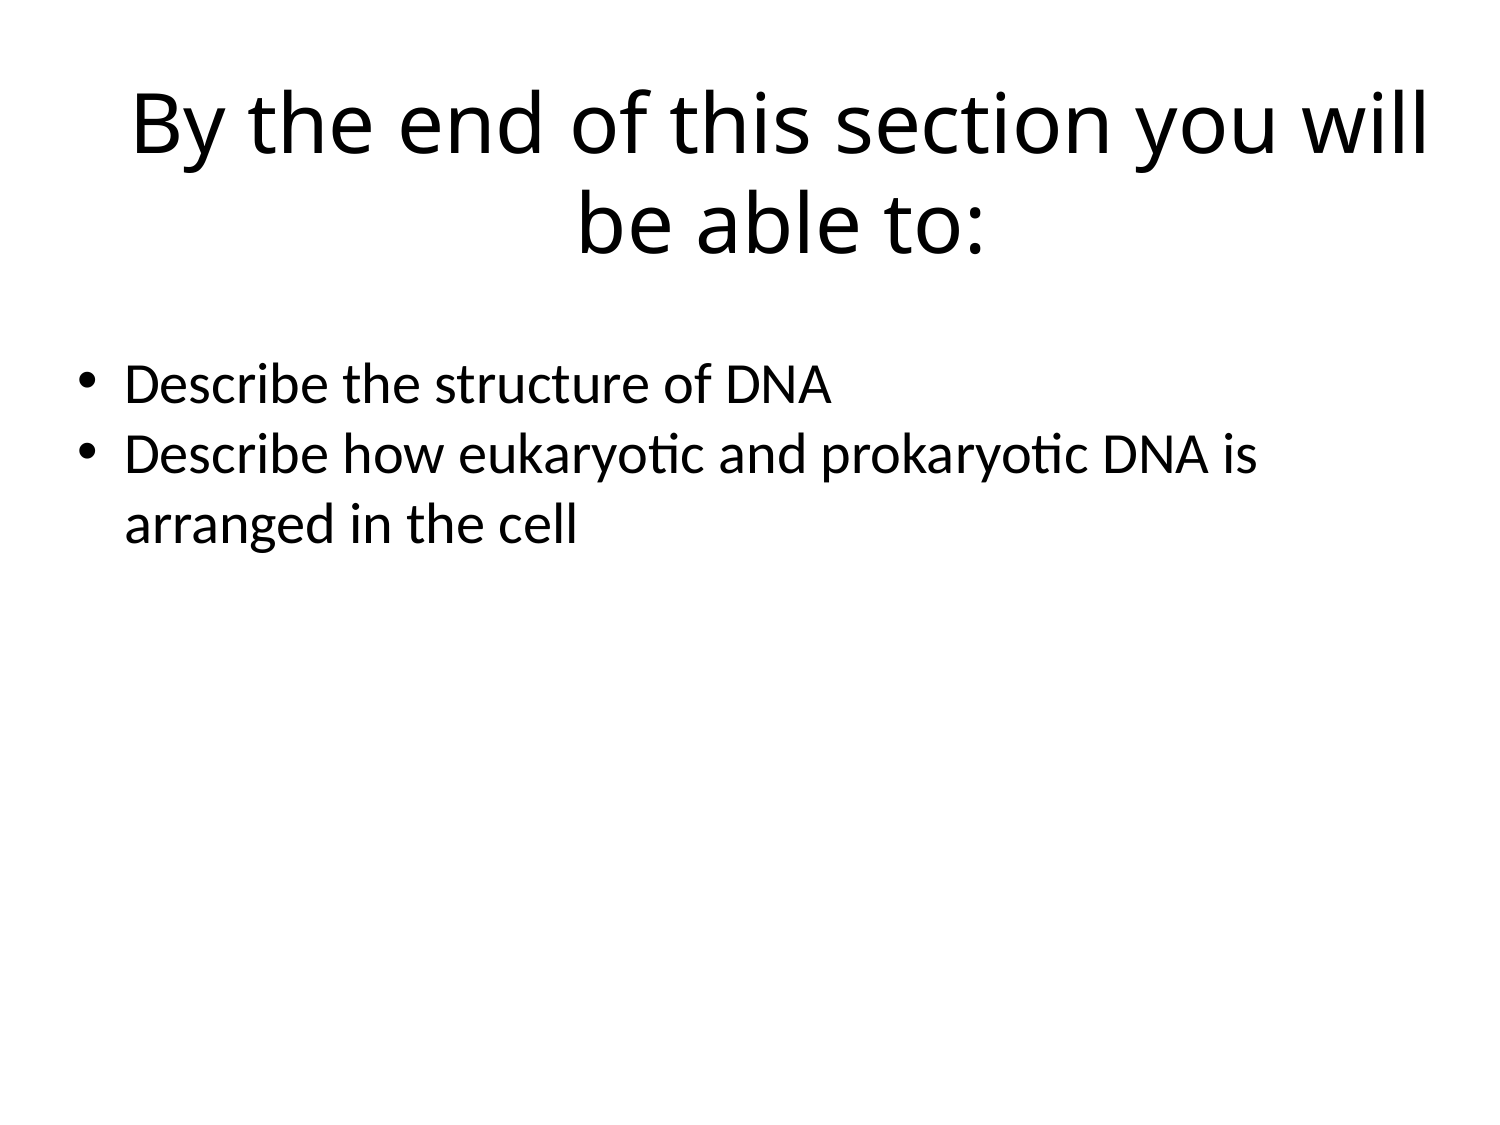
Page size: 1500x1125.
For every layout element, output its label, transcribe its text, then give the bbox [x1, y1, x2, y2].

text_box Describe the structure of DNA Describe how eukaryotic and prokaryotic DNA is arranged in the cell [62, 337, 1450, 563]
text_box By the end of this section you will be able to: [62, 62, 1500, 278]
